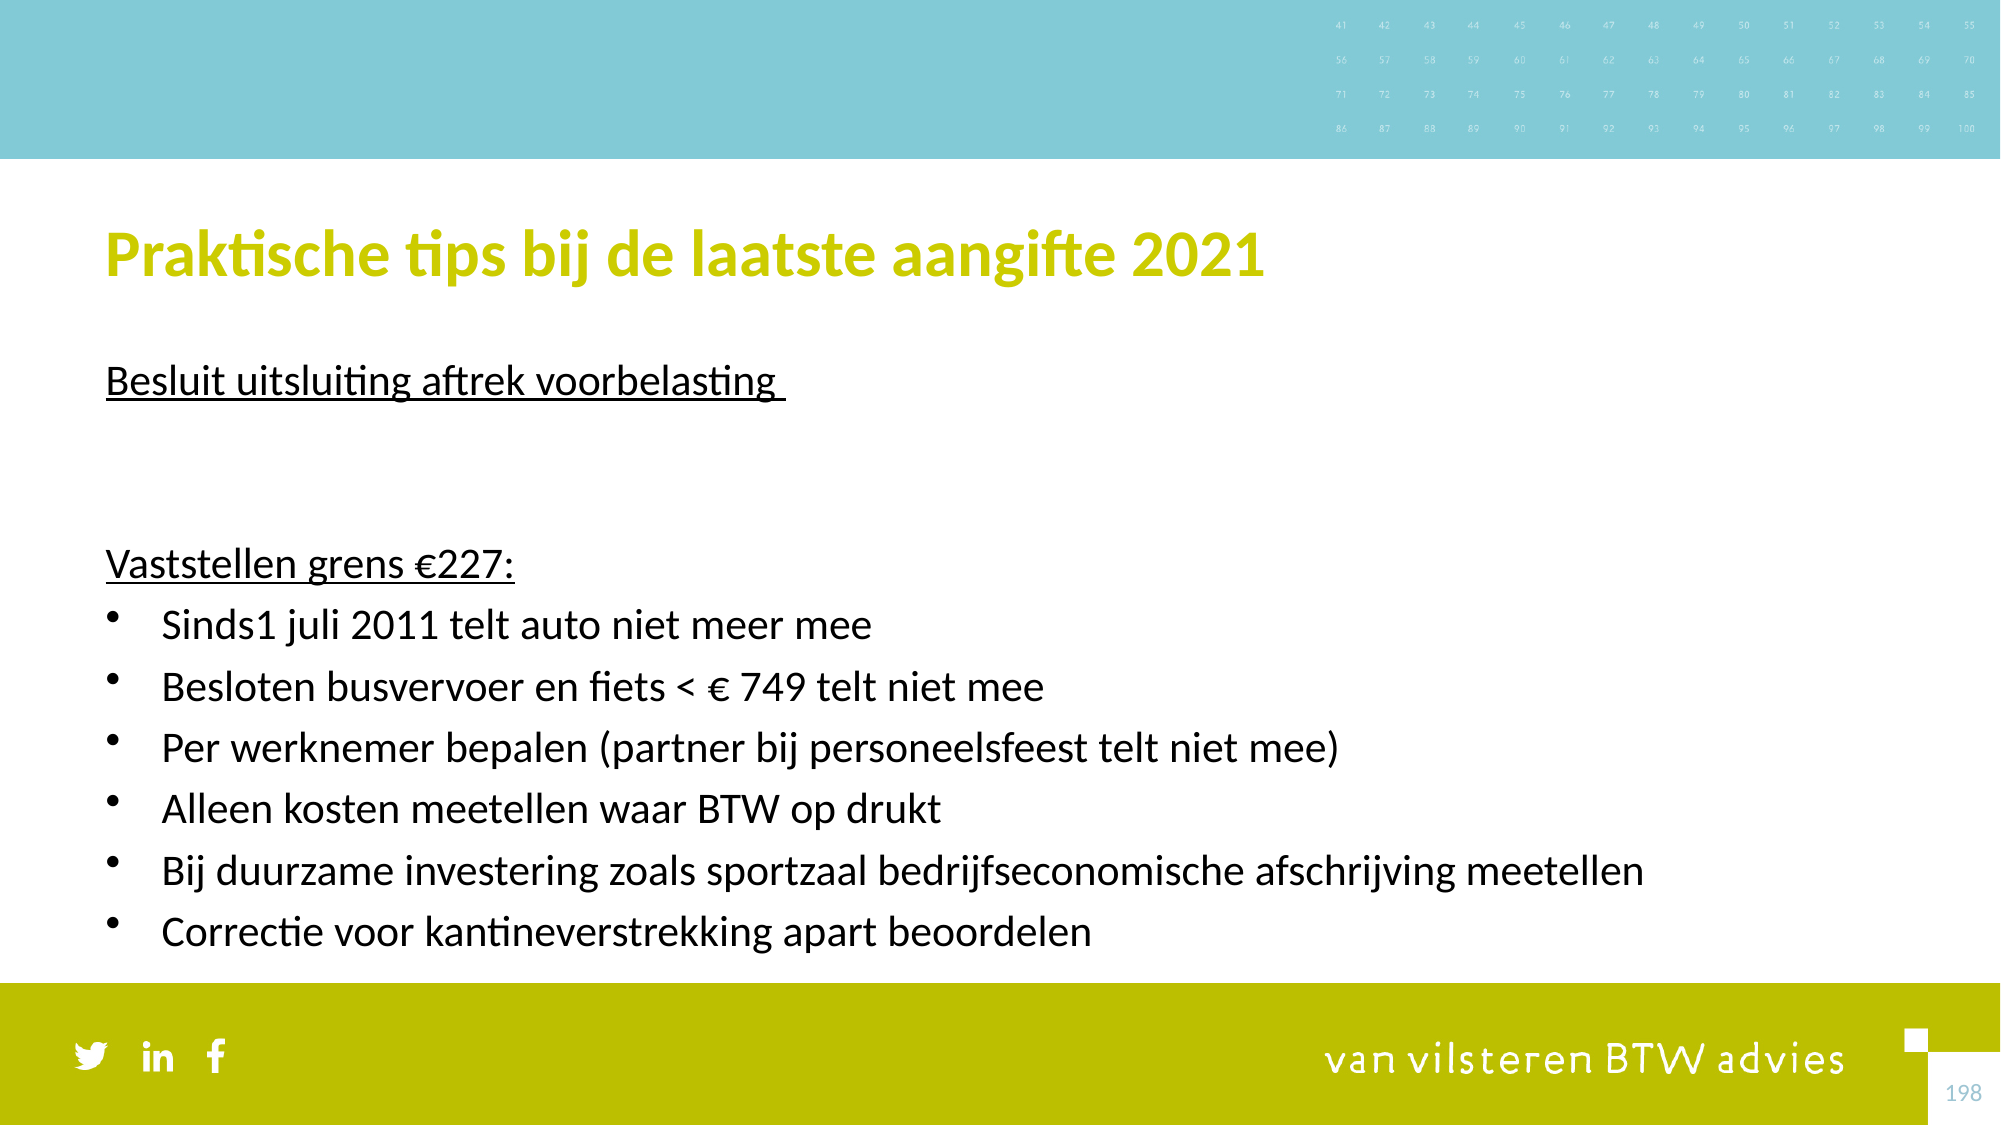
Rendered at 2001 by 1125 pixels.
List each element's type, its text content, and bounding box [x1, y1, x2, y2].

picture [0, 0, 2001, 1125]
title Praktische tips bij de laatste aangifte 2021 [90, 156, 1791, 343]
list Besluit uitsluiting aftrek voorbelasting Vaststellen grens €227: Sinds1 juli 2011 telt auto niet meer mee Besloten busvervoer en fiets < € 749 telt niet mee Per werknemer bepalen (partner bij personeelsfeest telt niet mee) Alleen kosten meetellen waar BTW op drukt Bij duurzame investering zoals sportzaal bedrijfseconomische afschrijving meetellen Correctie voor kantineverstrekking apart beoordelen [90, 343, 1910, 1125]
